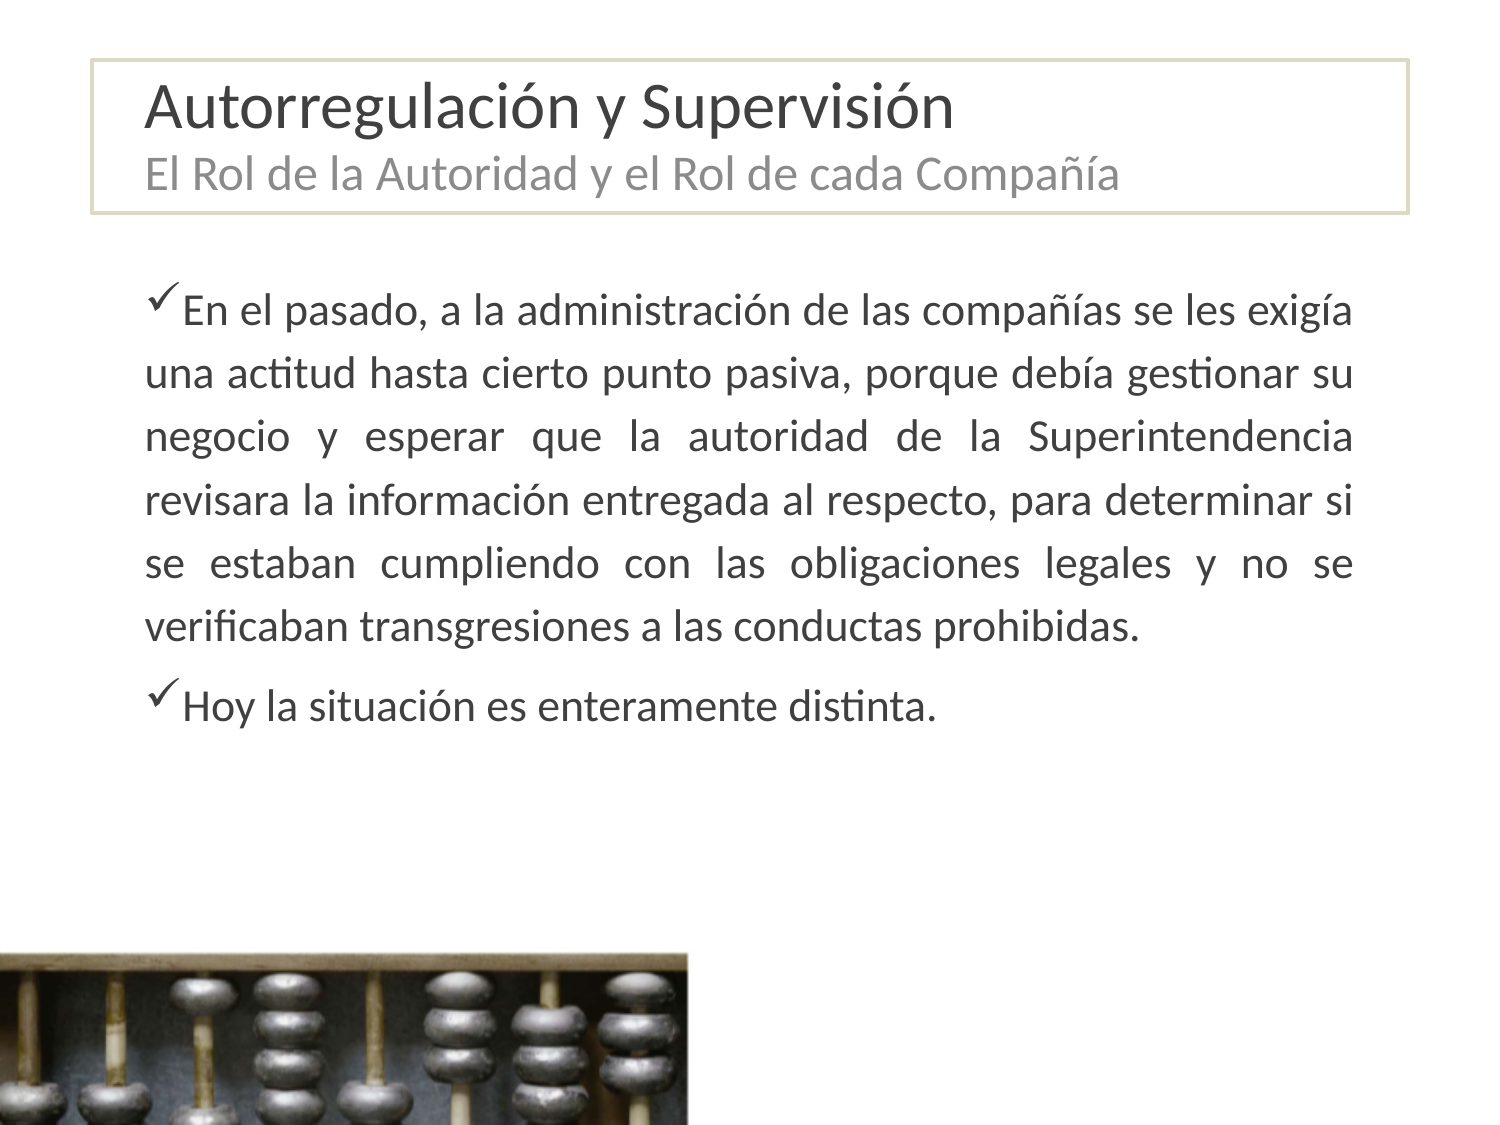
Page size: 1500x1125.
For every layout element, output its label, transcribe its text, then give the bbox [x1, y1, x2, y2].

list En el pasado, a la administración de las compañías se les exigía una actitud hasta cierto punto pasiva, porque debía gestionar su negocio y esperar que la autoridad de la Superintendencia revisara la información entregada al respecto, para determinar si se estaban cumpliendo con las obligaciones legales y no se verificaban transgresiones a las conductas prohibidas. Hoy la situación es enteramente distinta. [129, 263, 1371, 914]
picture [0, 943, 695, 1125]
text_box [90, 58, 1410, 215]
